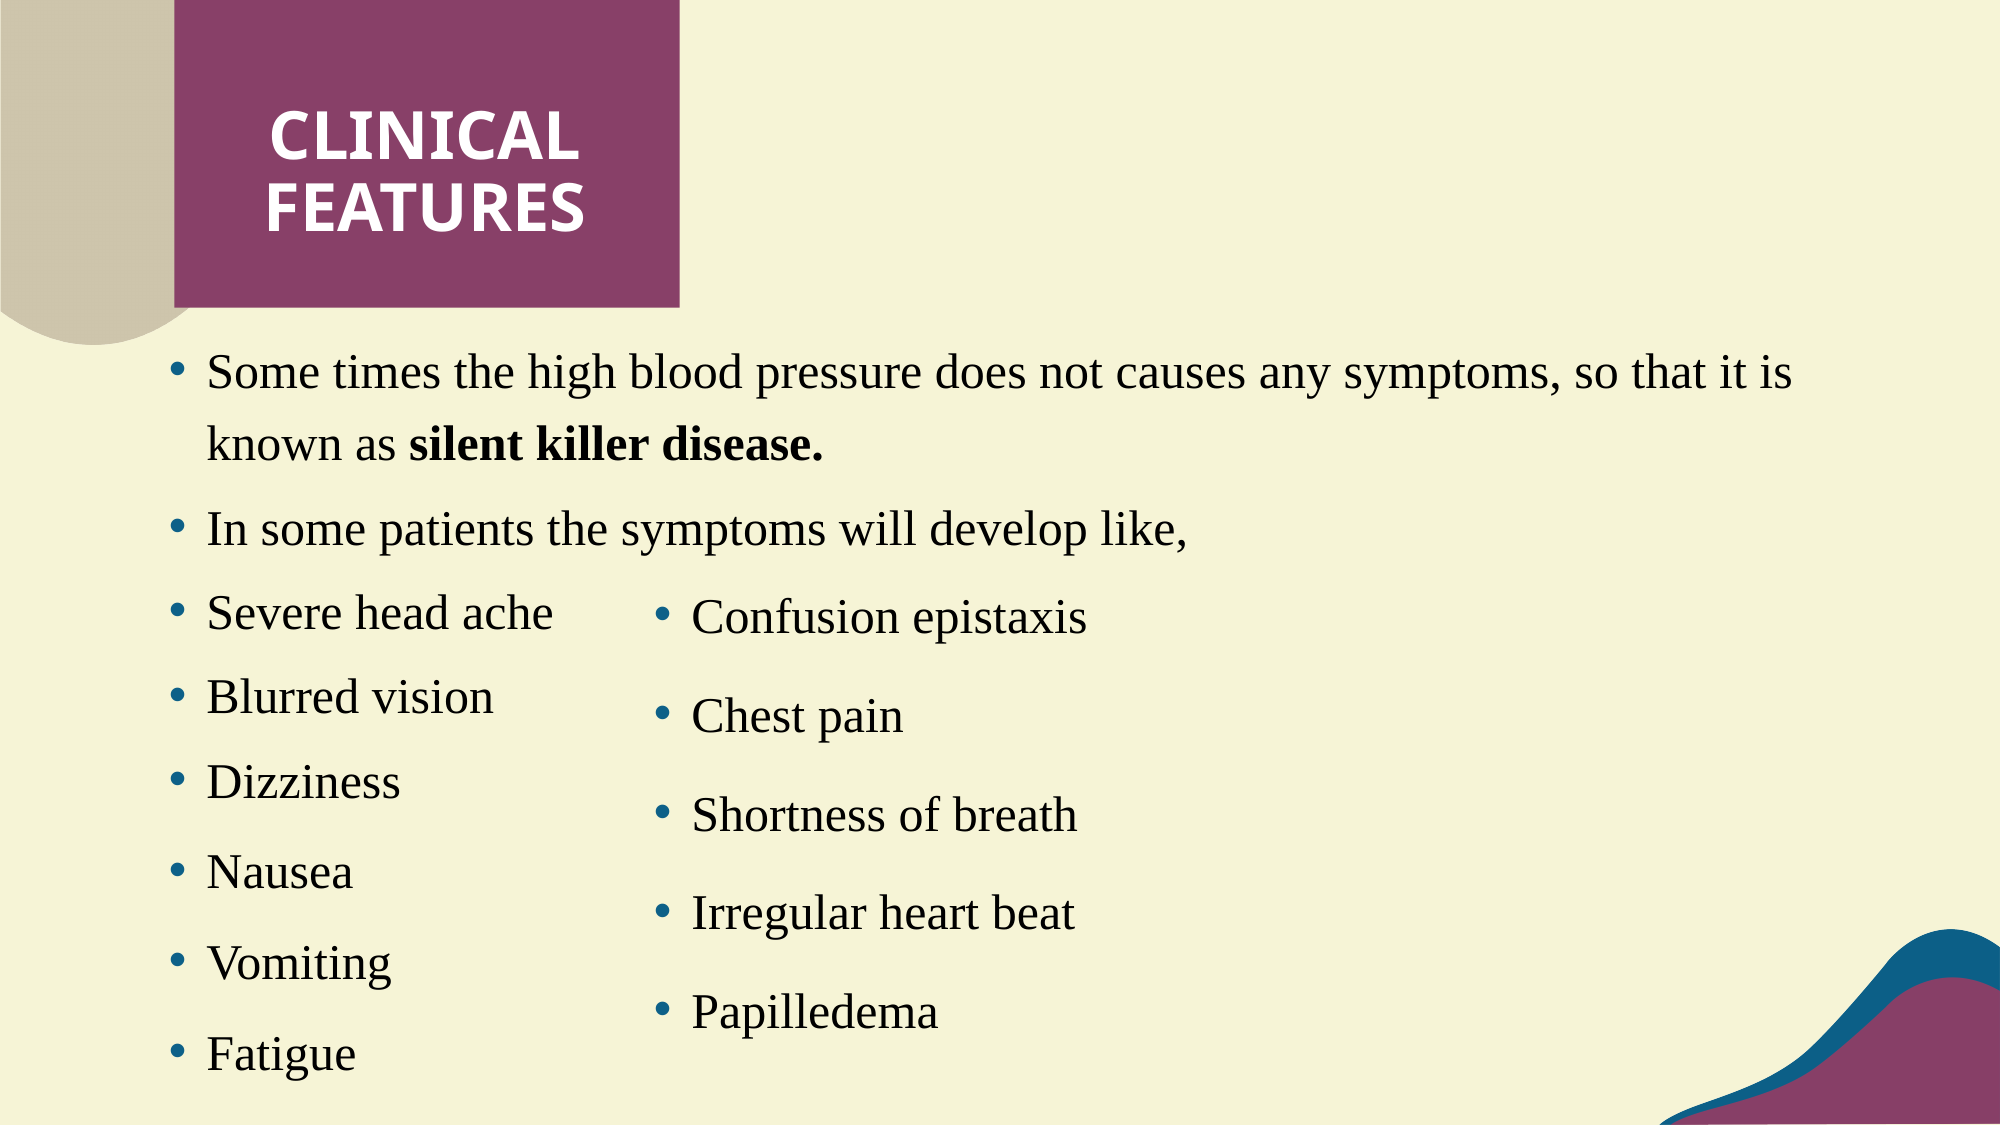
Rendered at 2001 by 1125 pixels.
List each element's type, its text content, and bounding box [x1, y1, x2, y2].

list Some times the high blood pressure does not causes any symptoms, so that it is known as silent killer disease. In some patients the symptoms will develop like, Severe head ache Blurred vision Dizziness Nausea Vomiting Fatigue [153, 319, 1819, 1081]
text_box [173, 264, 681, 309]
text_box Confusion epistaxis Chest pain Shortness of breath Irregular heart beat Papilledema [639, 558, 1122, 1080]
picture [1659, 929, 2000, 1125]
title CLINICAL FEATURES [153, 84, 697, 264]
text_box [173, 0, 681, 84]
